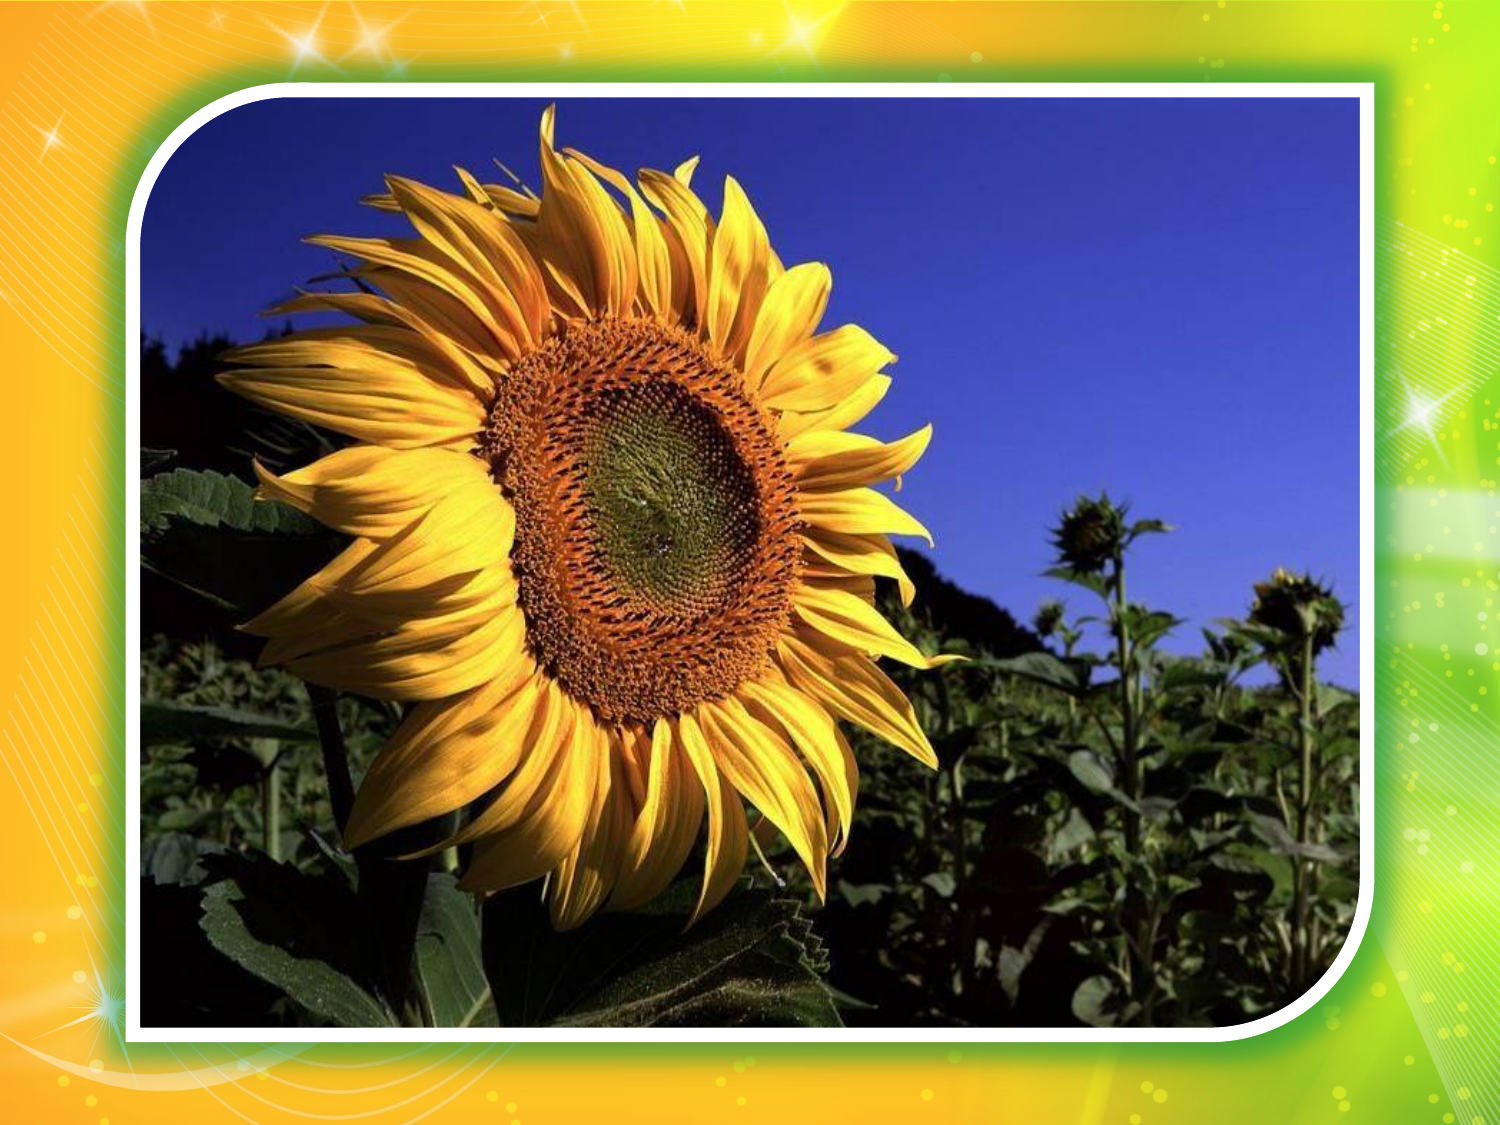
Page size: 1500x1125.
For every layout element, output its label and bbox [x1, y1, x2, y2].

picture [132, 89, 1368, 1036]
